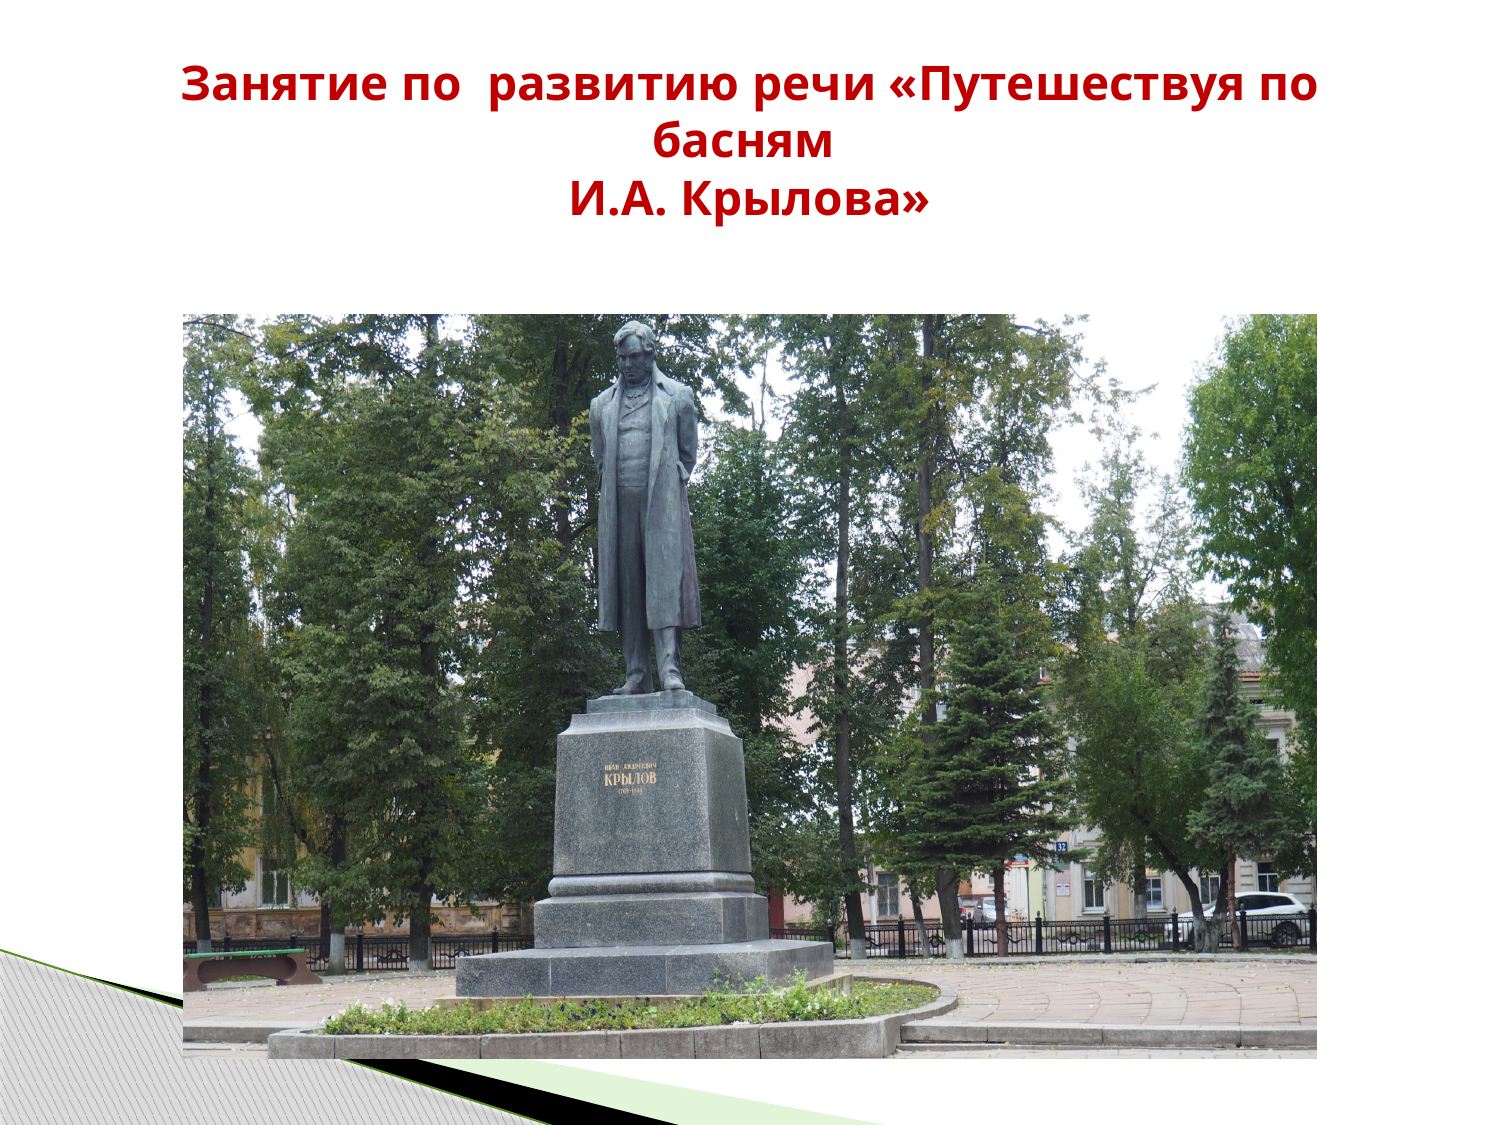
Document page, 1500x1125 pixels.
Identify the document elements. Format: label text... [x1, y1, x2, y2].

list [182, 314, 1318, 1059]
title Занятие по развитию речи «Путешествуя по басням И.А. Крылова» [75, 45, 1425, 233]
